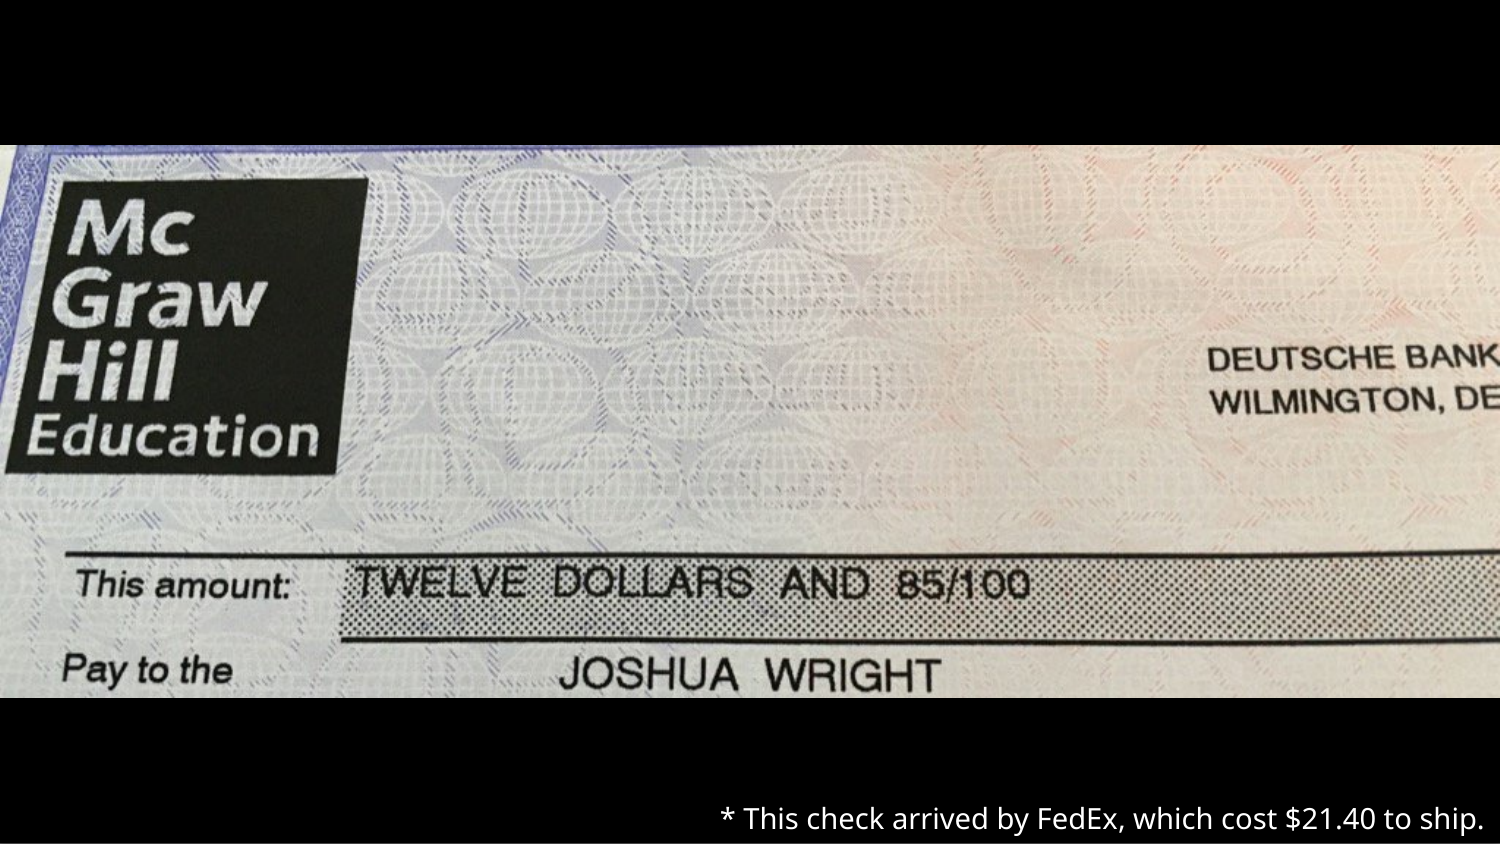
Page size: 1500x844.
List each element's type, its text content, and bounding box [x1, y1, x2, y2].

text_box * This check arrived by FedEx, which cost $21.40 to ship. [431, 793, 1500, 843]
picture [0, 145, 1500, 699]
